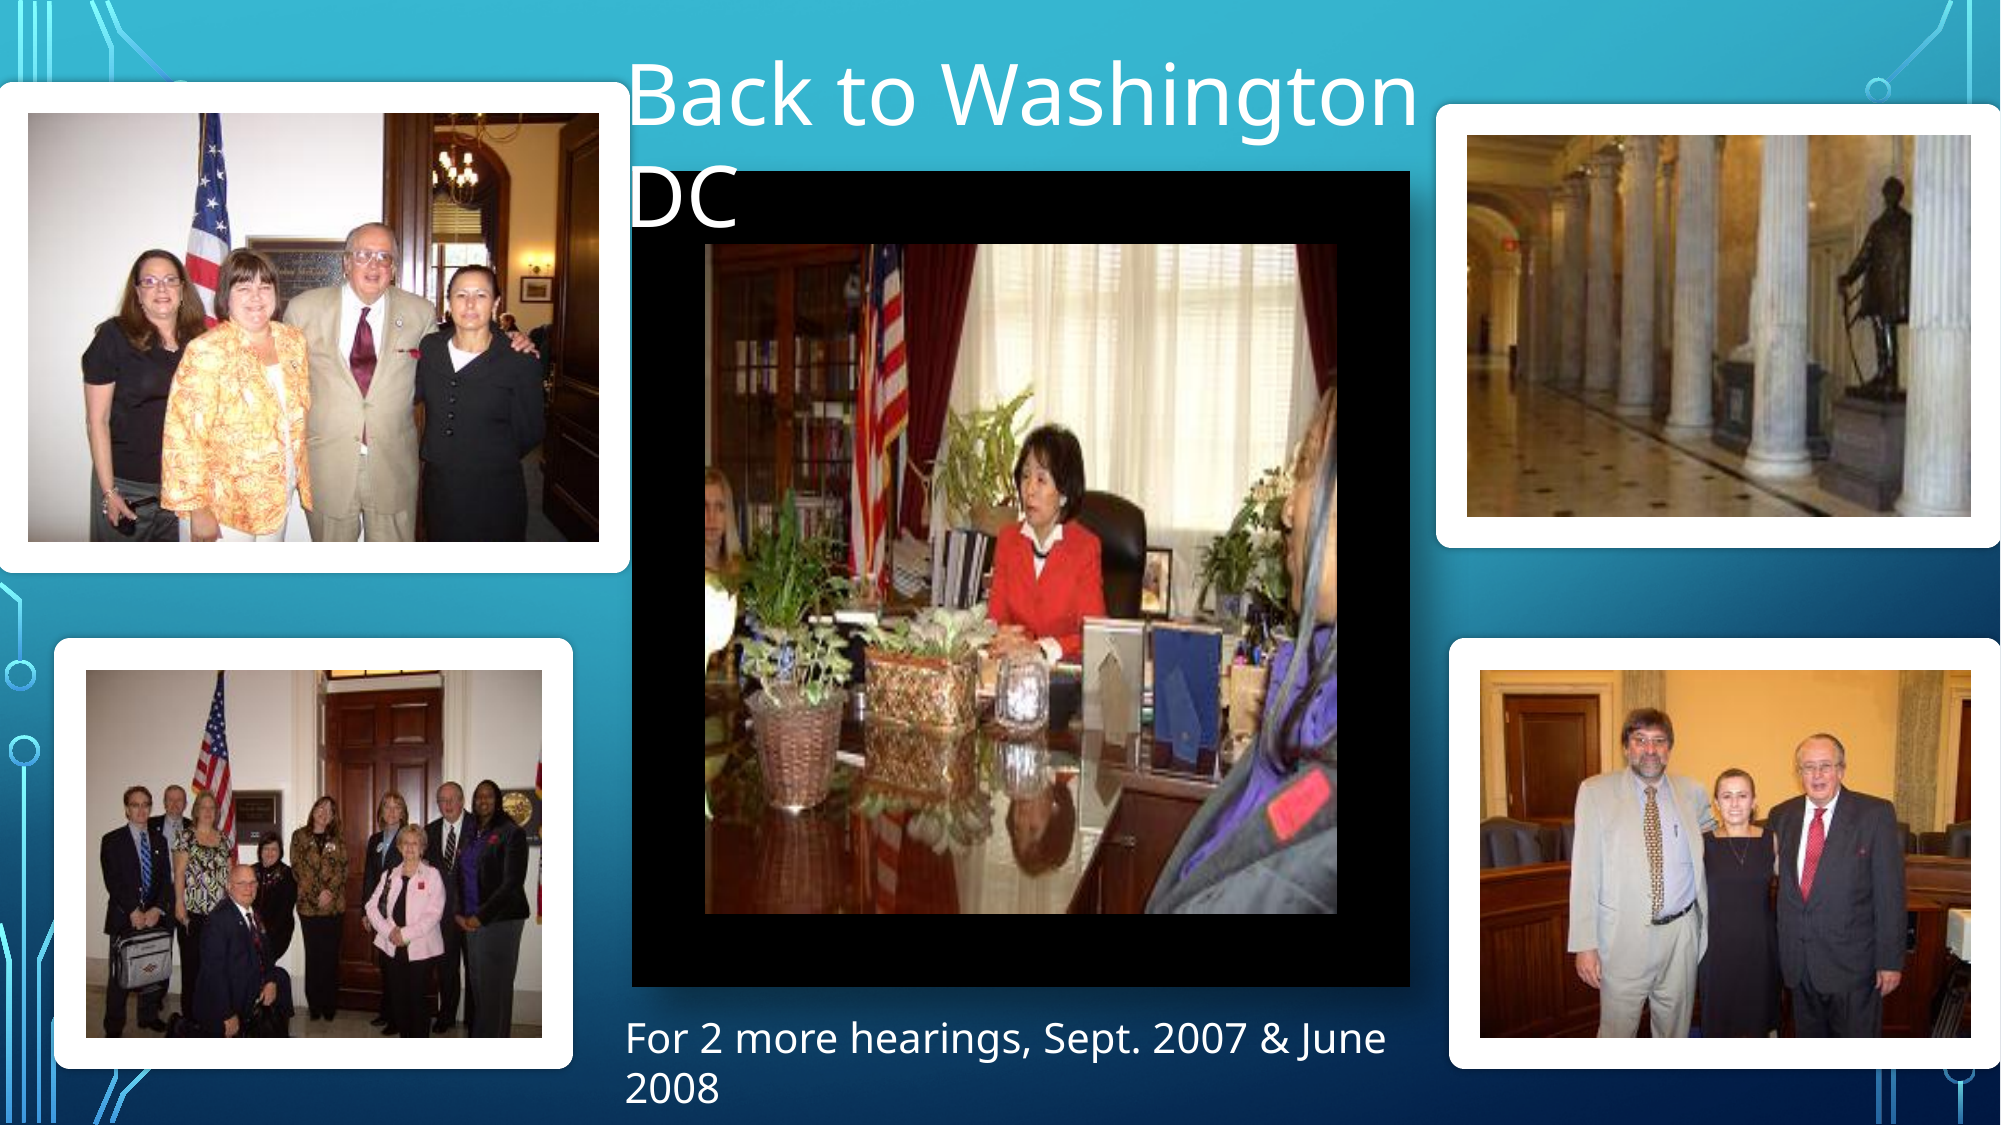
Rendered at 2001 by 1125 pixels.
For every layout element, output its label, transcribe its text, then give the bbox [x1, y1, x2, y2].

picture [704, 243, 1338, 915]
picture [1466, 134, 1972, 517]
picture [28, 113, 599, 542]
picture [85, 669, 542, 1038]
text_box For 2 more hearings, Sept. 2007 & June 2008 [609, 1004, 1412, 1120]
picture [1479, 669, 1972, 1038]
text_box Back to Washington DC [609, 32, 1440, 252]
